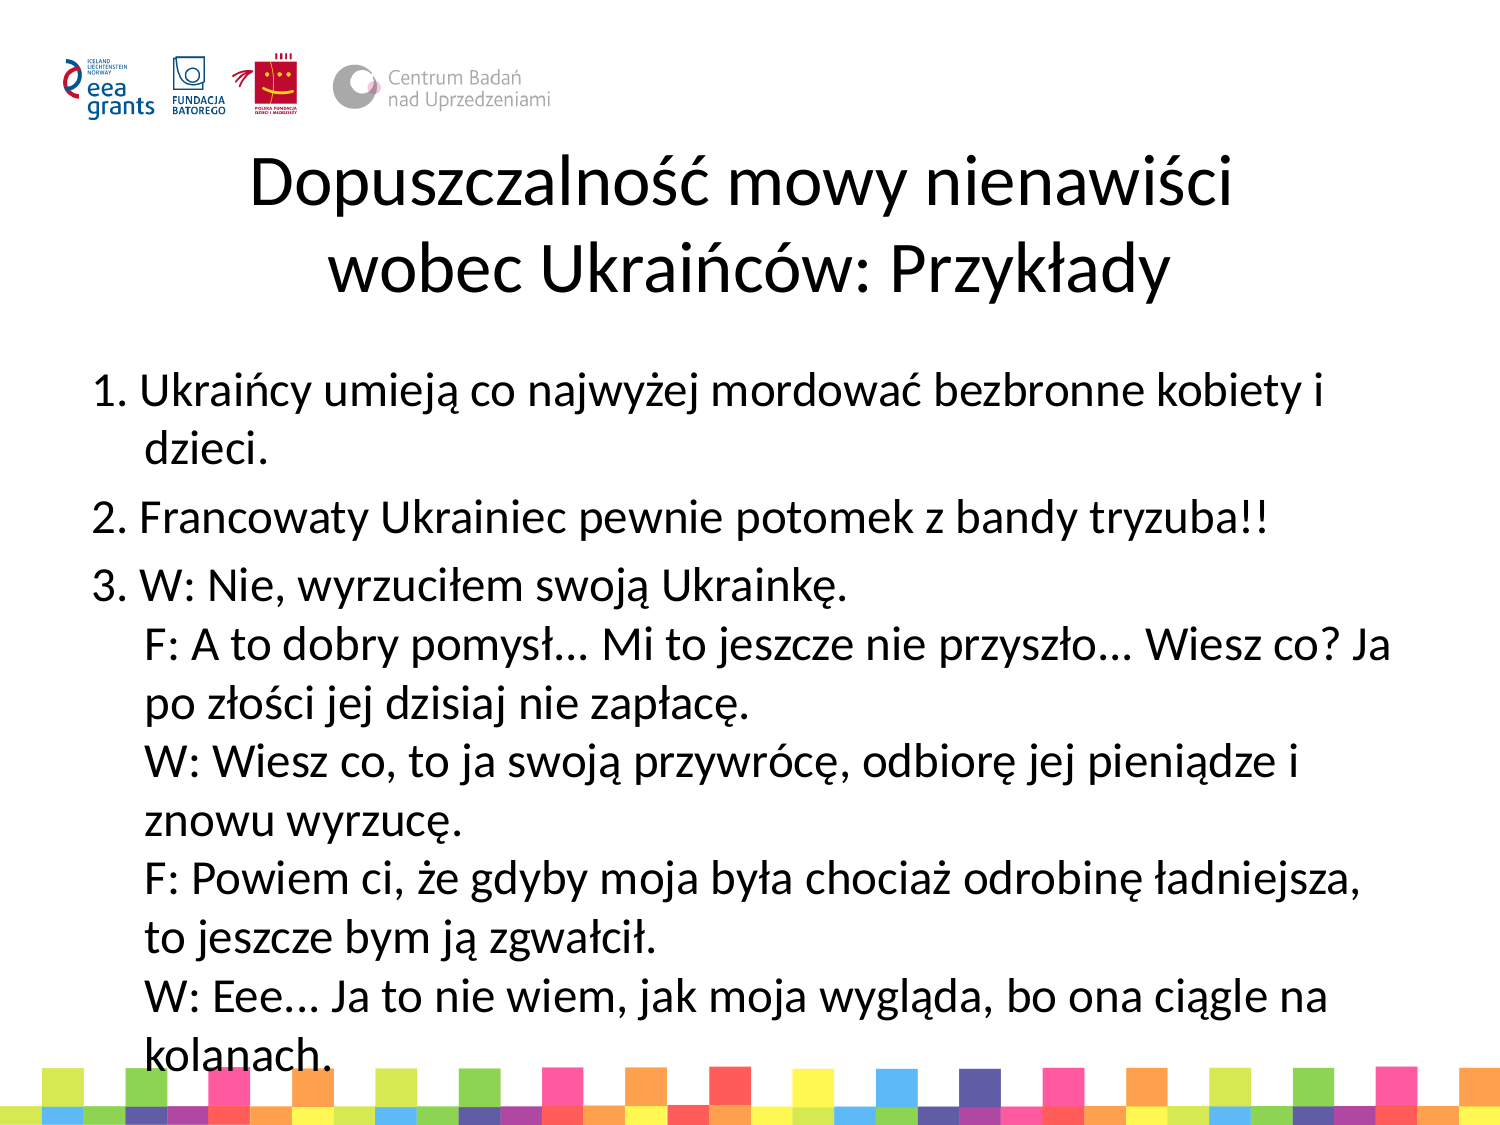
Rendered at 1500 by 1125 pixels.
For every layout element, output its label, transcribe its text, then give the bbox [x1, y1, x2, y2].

title Dopuszczalność mowy nienawiści wobec Ukraińców: Przykłady [74, 148, 1426, 292]
picture [0, 0, 1500, 1125]
list 1. Ukraińcy umieją co najwyżej mordować bezbronne kobiety i dzieci. 2. Francowaty Ukrainiec pewnie potomek z bandy tryzuba!! 3. W: Nie, wyrzuciłem swoją Ukrainkę. F: A to dobry pomysł... Mi to jeszcze nie przyszło... Wiesz co? Ja po złości jej dzisiaj nie zapłacę. W: Wiesz co, to ja swoją przywrócę, odbiorę jej pieniądze i znowu wyrzucę. F: Powiem ci, że gdyby moja była chociaż odrobinę ładniejsza, to jeszcze bym ją zgwałcił. W: Eee... Ja to nie wiem, jak moja wygląda, bo ona ciągle na kolanach. [76, 349, 1428, 1093]
